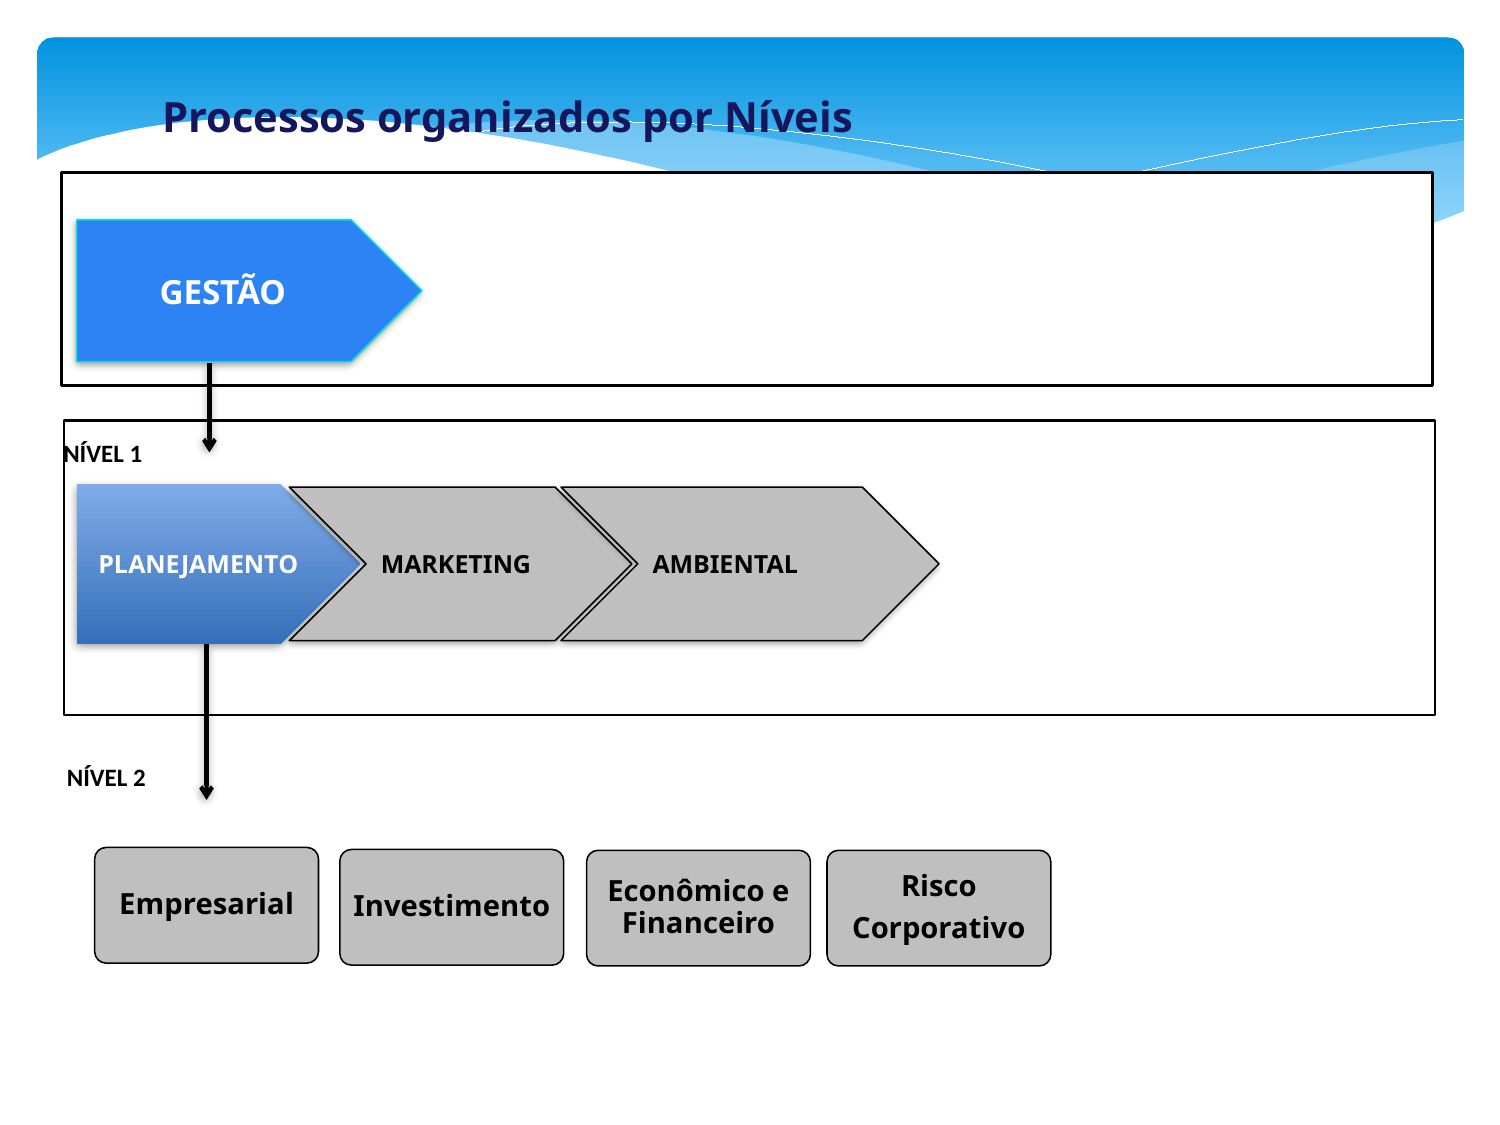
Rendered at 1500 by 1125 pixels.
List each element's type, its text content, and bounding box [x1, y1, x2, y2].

text_box [60, 171, 1434, 387]
text_box Risco Corporativo [826, 849, 1052, 967]
text_box NÍVEL 1 [48, 429, 192, 475]
text_box GESTÃO [75, 219, 423, 363]
text_box [63, 419, 1436, 716]
text_box Investimento [339, 848, 565, 966]
text_box PLANEJAMENTO [76, 484, 356, 644]
text_box AMBIENTAL [560, 486, 940, 642]
text_box NÍVEL 2 [52, 754, 195, 800]
text_box Empresarial [93, 846, 320, 964]
text_box Processos organizados por Níveis [147, 83, 1329, 149]
text_box MARKETING [288, 486, 628, 642]
text_box Econômico e Financeiro [585, 849, 812, 967]
